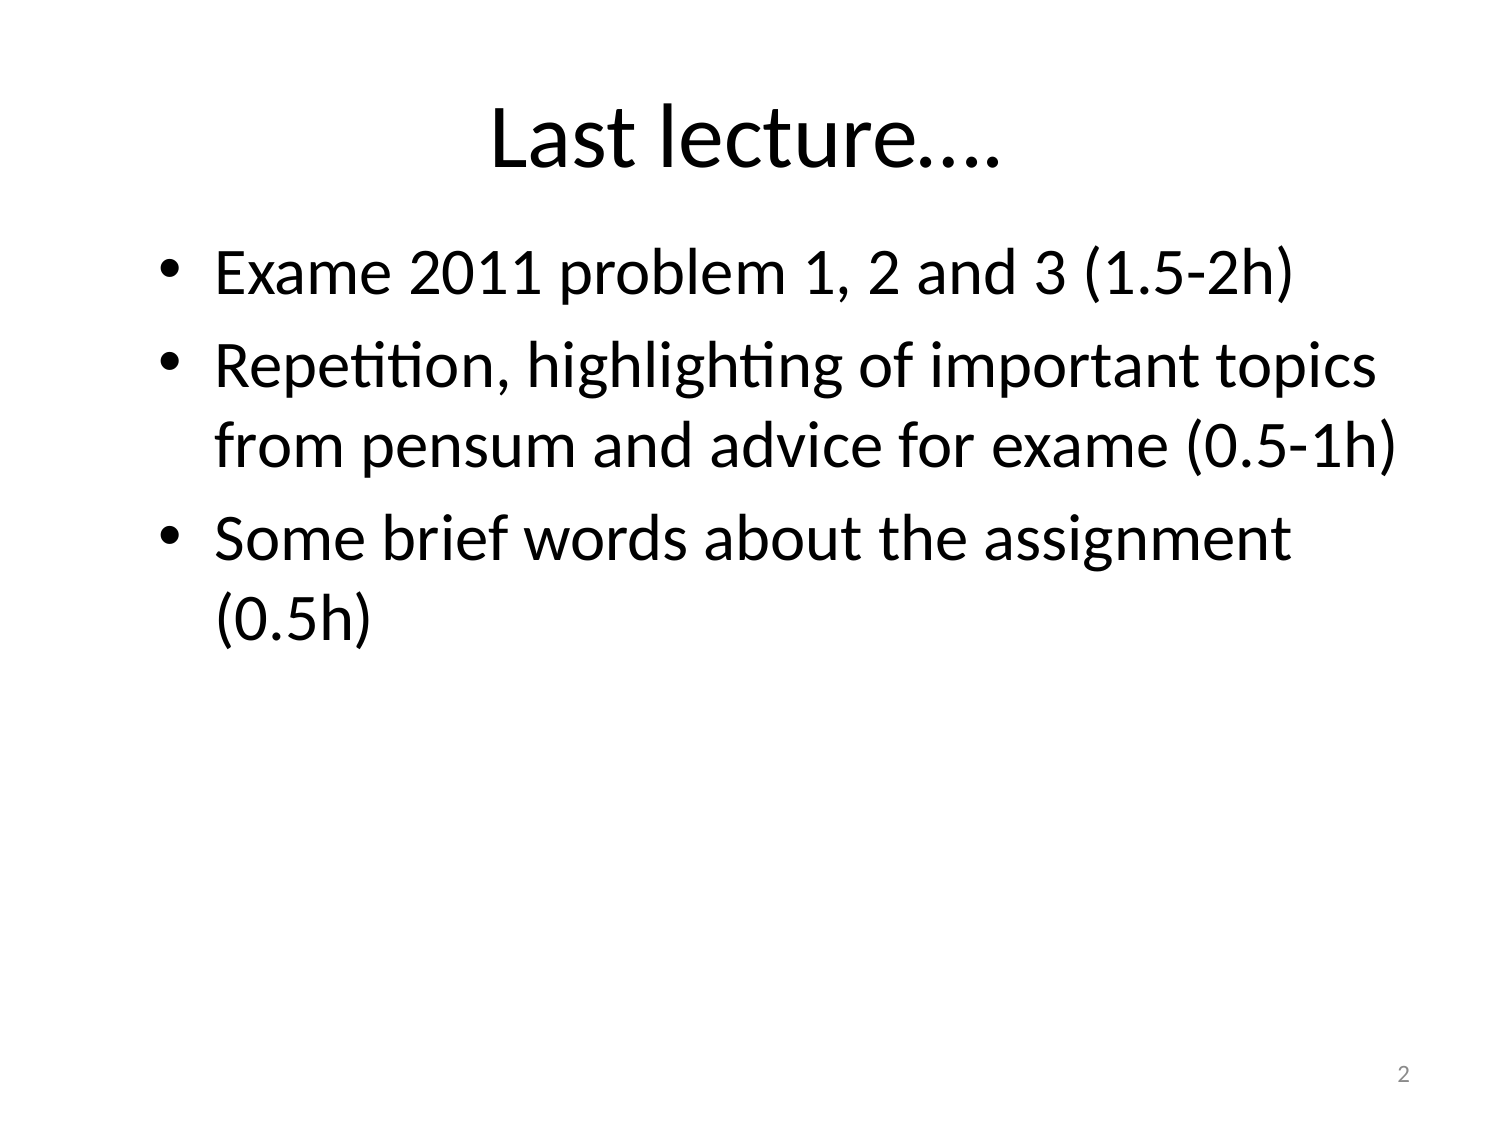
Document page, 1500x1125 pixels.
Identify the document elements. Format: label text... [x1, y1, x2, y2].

list Exame 2011 problem 1, 2 and 3 (1.5-2h) Repetition, highlighting of important topics from pensum and advice for exame (0.5-1h) Some brief words about the assignment (0.5h) [143, 220, 1436, 976]
title Last lecture…. [143, 54, 1436, 209]
slide_number 2 [1074, 1042, 1425, 1103]
